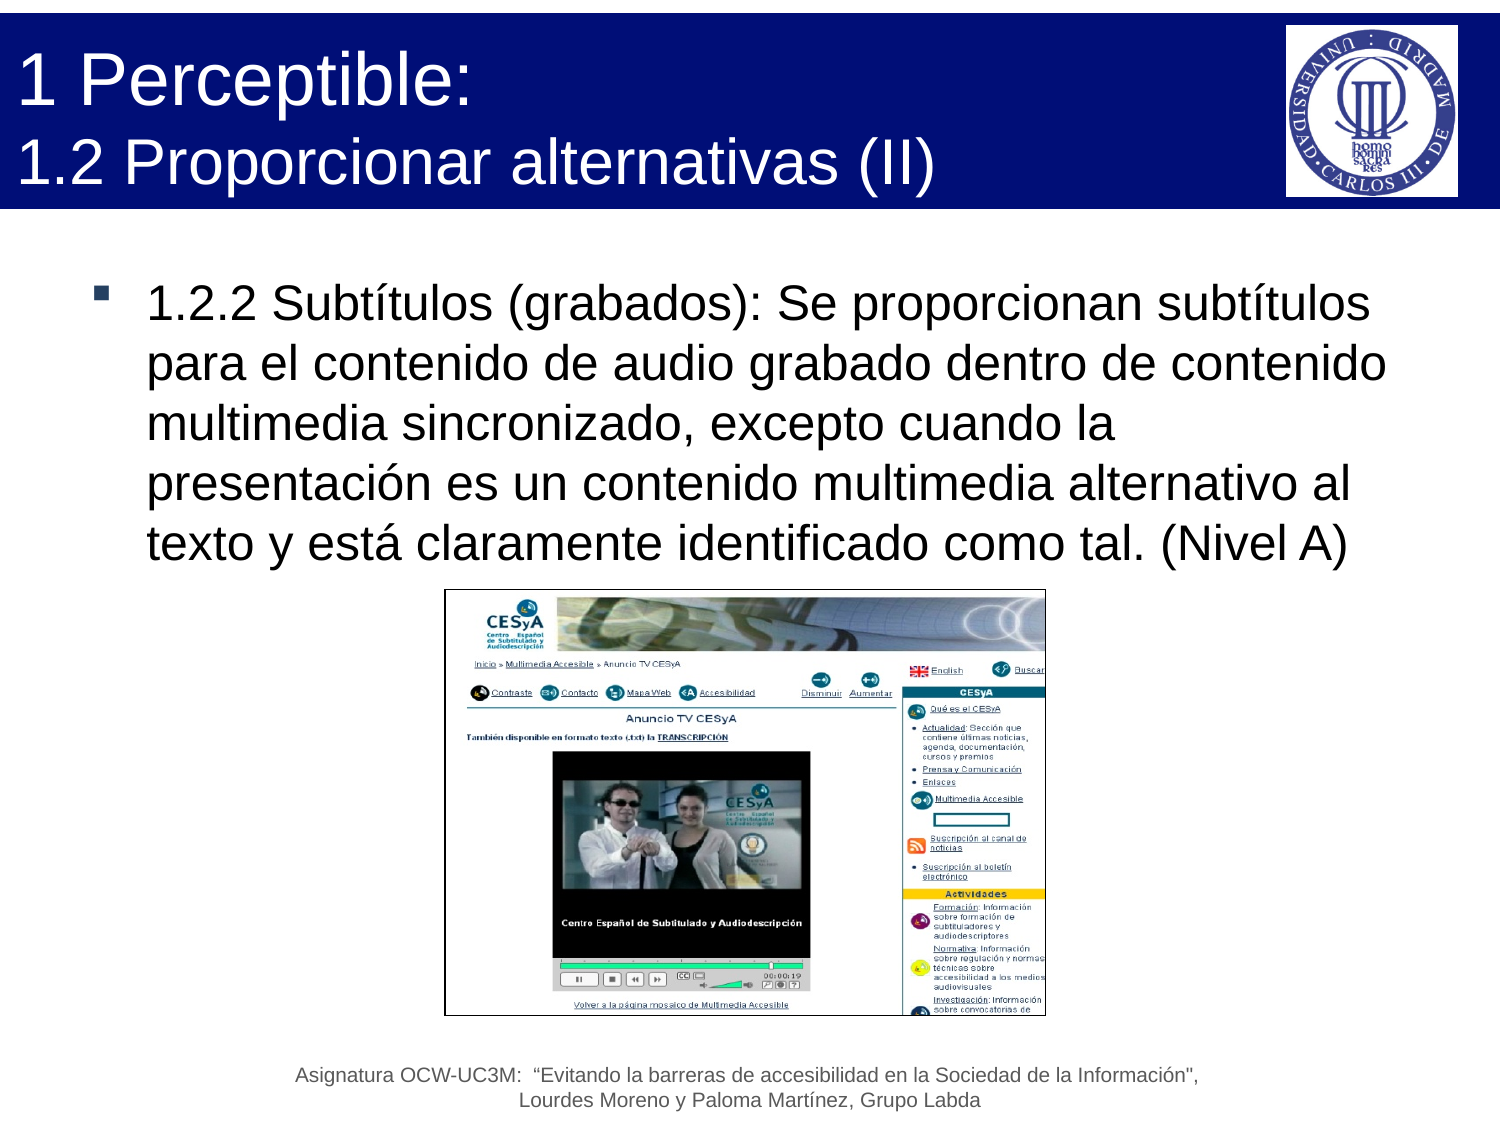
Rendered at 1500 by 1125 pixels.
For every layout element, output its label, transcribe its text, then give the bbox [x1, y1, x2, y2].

picture [445, 589, 1046, 1015]
picture [1427, 25, 1458, 197]
title 1 Perceptible: 1.2 Proporcionar alternativas (II) [1, 20, 1427, 208]
footer Asignatura OCW-UC3M: “Evitando la barreras de accesibilidad en la Sociedad de la Información", Lourdes Moreno y Paloma Martínez, Grupo Labda [75, 1056, 1425, 1117]
list 1.2.2 Subtítulos (grabados): Se proporcionan subtítulos para el contenido de audio grabado dentro de contenido multimedia sincronizado, excepto cuando la presentación es un contenido multimedia alternativo al texto y está claramente identificado como tal. (Nivel A) [75, 262, 1425, 1005]
